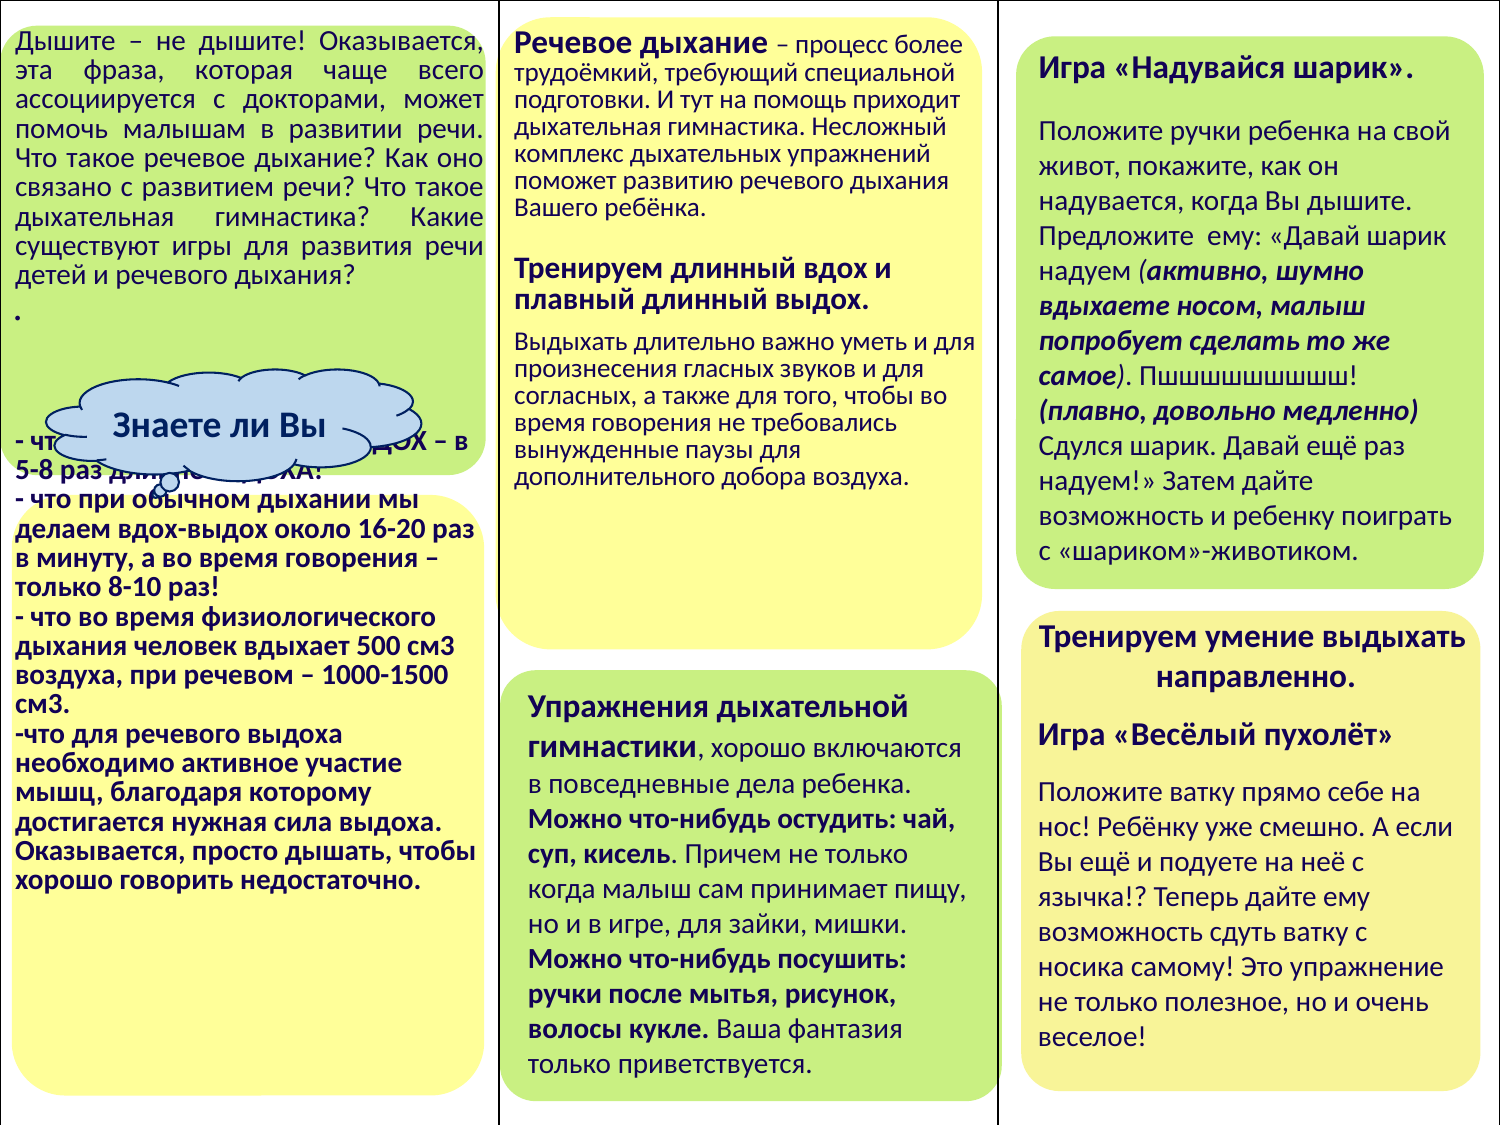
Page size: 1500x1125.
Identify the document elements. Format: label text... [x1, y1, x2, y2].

text_box Тренируем умение выдыхать направленно. [1012, 602, 1500, 777]
text_box Игра «Надувайся шарик». Положите ручки ребенка на свой живот, покажите, как он надувается, когда Вы дышите. Предложите ему: «Давай шарик надуем (активно, шумно вдыхаете носом, малыш попробует сделать то же самое). Пшшшшшшшшш! (плавно, довольно медленно) Сдулся шарик. Давай ещё раз надуем!» Затем дайте возможность и ребенку поиграть с «шариком»-животиком. [1023, 37, 1474, 574]
text_box [1015, 53, 1023, 573]
table_header Речевое дыхание – процесс более трудоёмкий, требующий специальной подготовки. И тут на помощь приходит дыхательная гимнастика. Несложный комплекс дыхательных упражнений поможет развитию речевого дыхания Вашего ребёнка. Тренируем длинный вдох и плавный длинный выдох. Выдыхать длительно важно уметь и для произнесения гласных звуков и для согласных, а также для того, чтобы во время говорения не требовались вынужденные паузы для дополнительного добора воздуха. [500, 1, 997, 1125]
text_box Игра «Весёлый пухолёт» Положите ватку прямо себе на нос! Ребёнку уже смешно. А если Вы ещё и подуете на неё с язычка!? Теперь дайте ему возможность сдуть ватку с носика самому! Это упражнение не только полезное, но и очень веселое! [1023, 664, 1471, 1095]
text_box Упражнения дыхательной гимнастики, хорошо включаются в повседневные дела ребенка. Можно что-нибудь остудить: чай, суп, кисель. Причем не только когда малыш сам принимает пищу, но и в игре, для зайки, мишки. Можно что-нибудь посушить: ручки после мытья, рисунок, волосы кукле. Ваша фантазия только приветствуется. [513, 676, 986, 1087]
table_header Дышите – не дышите! Оказывается, эта фраза, которая чаще всего ассоциируется с докторами, может помочь малышам в развитии речи. Что такое речевое дыхание? Как оно связано с развитием речи? Что такое дыхательная гимнастика? Какие существуют игры для развития речи детей и речевого дыхания? . - что, когда мы говорим, ВЫДОХ – в 5-8 раз длиннее ВДОХА! - что при обычном дыхании мы делаем вдох-выдох около 16-20 раз в минуту, а во время говорения – только 8-10 раз! - что во время физиологического дыхания человек вдыхает 500 см3 воздуха, при речевом – 1000-1500 см3. -что для речевого выдоха необходимо активное участие мышц, благодаря которому достигается нужная сила выдоха. Оказывается, просто дышать, чтобы хорошо говорить недостаточно. [1, 1, 498, 1125]
text_box Знаете ли Вы [44, 368, 423, 499]
table_header [999, 1, 1499, 1125]
text_box [1471, 777, 1481, 1078]
text_box [1024, 49, 1484, 590]
